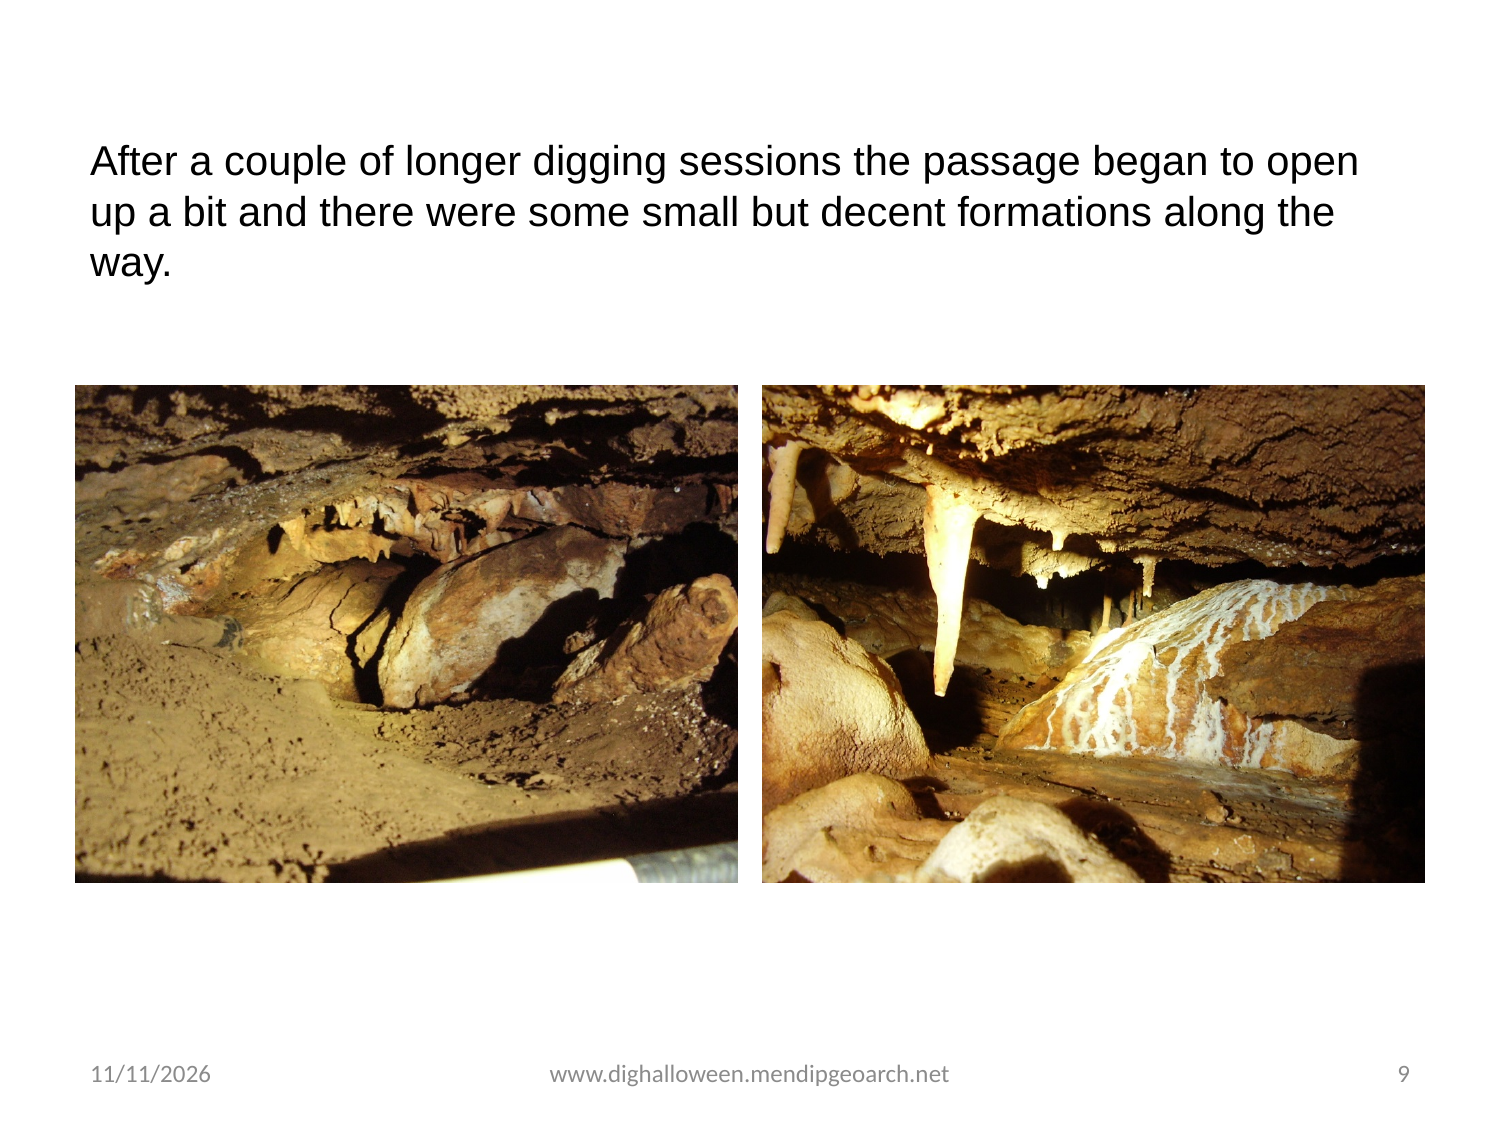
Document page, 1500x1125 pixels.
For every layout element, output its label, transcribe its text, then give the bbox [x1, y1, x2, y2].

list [762, 384, 1426, 883]
slide_number 9 [1074, 1042, 1425, 1103]
title After a couple of longer digging sessions the passage began to open up a bit and there were some small but decent formations along the way. [75, 45, 1425, 374]
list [74, 384, 738, 883]
footer www.dighalloween.mendipgeoarch.net [512, 1042, 988, 1103]
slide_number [75, 1042, 425, 1103]
